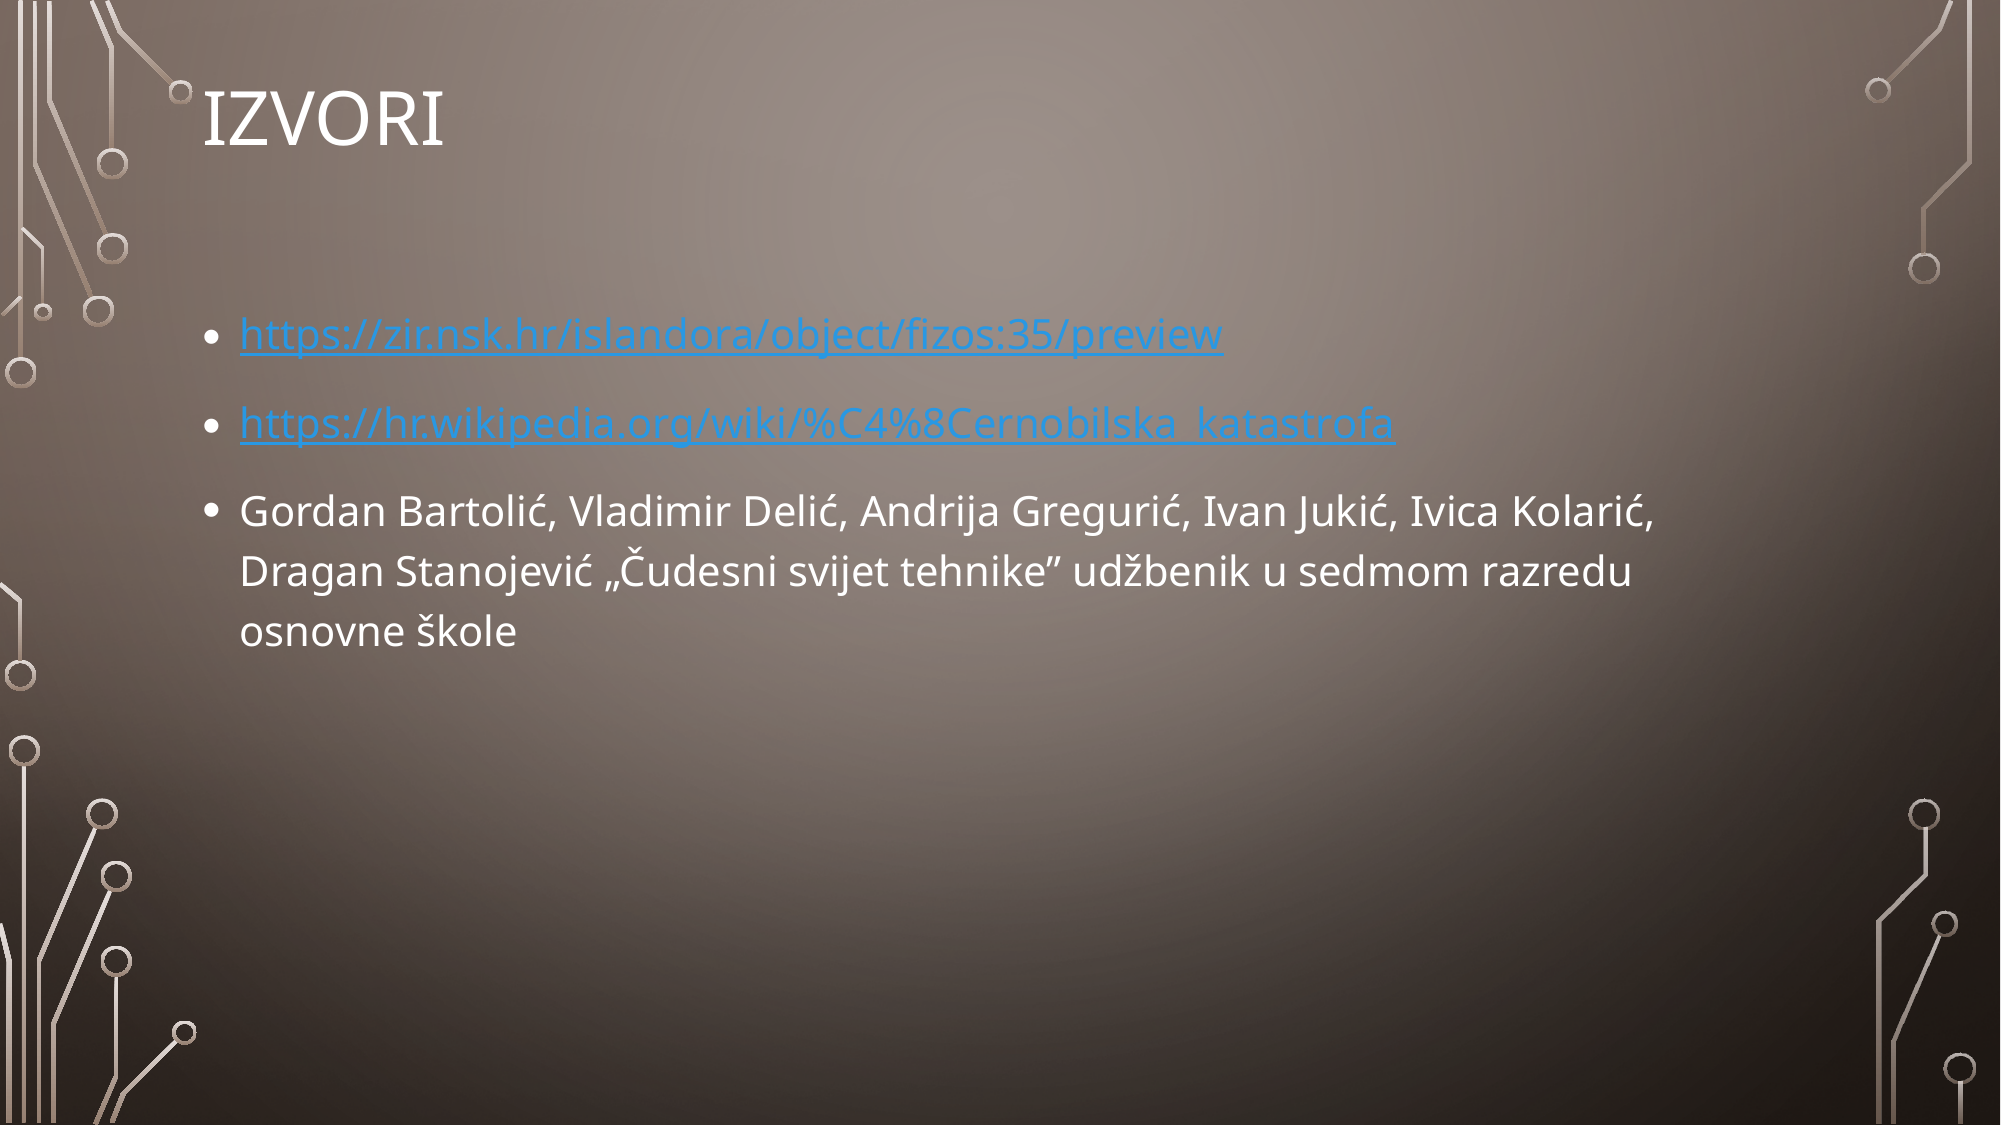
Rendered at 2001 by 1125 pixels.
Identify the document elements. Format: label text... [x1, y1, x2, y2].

list https://zir.nsk.hr/islandora/object/fizos:35/preview https://hr.wikipedia.org/wiki/%C4%8Cernobilska_katastrofa Gordan Bartolić, Vladimir Delić, Andrija Gregurić, Ivan Jukić, Ivica Kolarić, Dragan Stanojević „Čudesni svijet tehnike” udžbenik u sedmom razredu osnovne škole [187, 288, 1813, 870]
title izvori [187, 0, 1813, 243]
